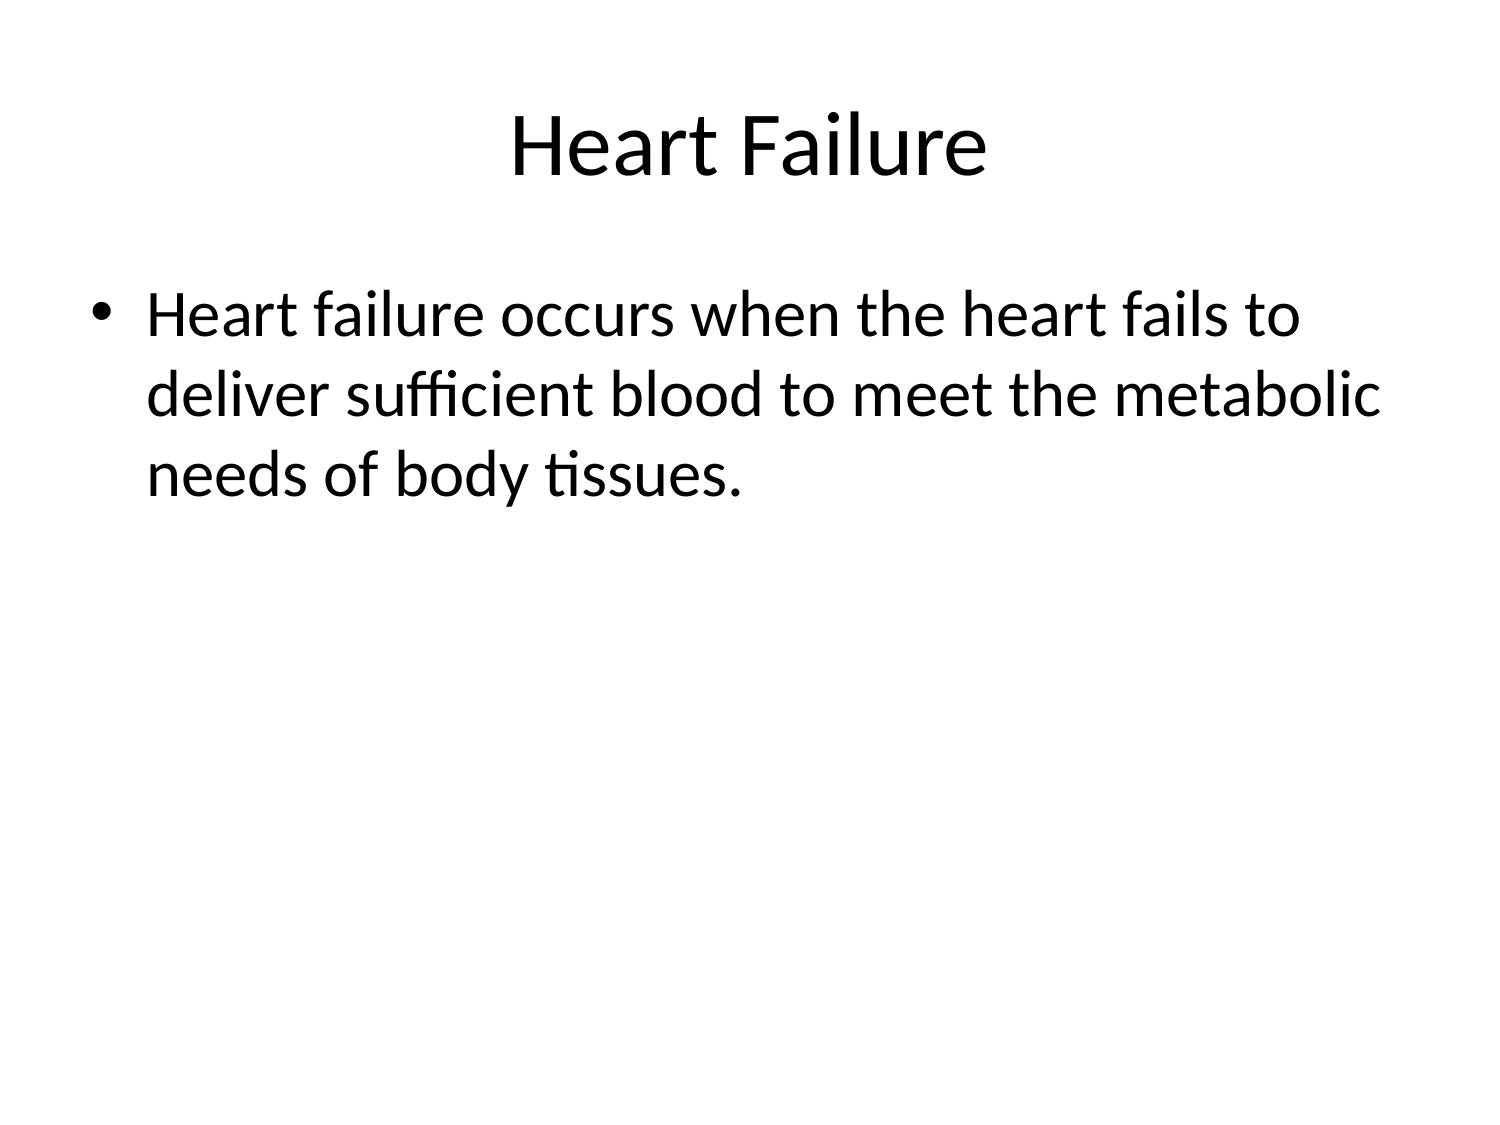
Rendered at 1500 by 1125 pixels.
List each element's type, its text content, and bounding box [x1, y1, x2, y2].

list Heart failure occurs when the heart fails to deliver sufficient blood to meet the metabolic needs of body tissues. [75, 262, 1425, 1005]
title Heart Failure [75, 45, 1425, 233]
